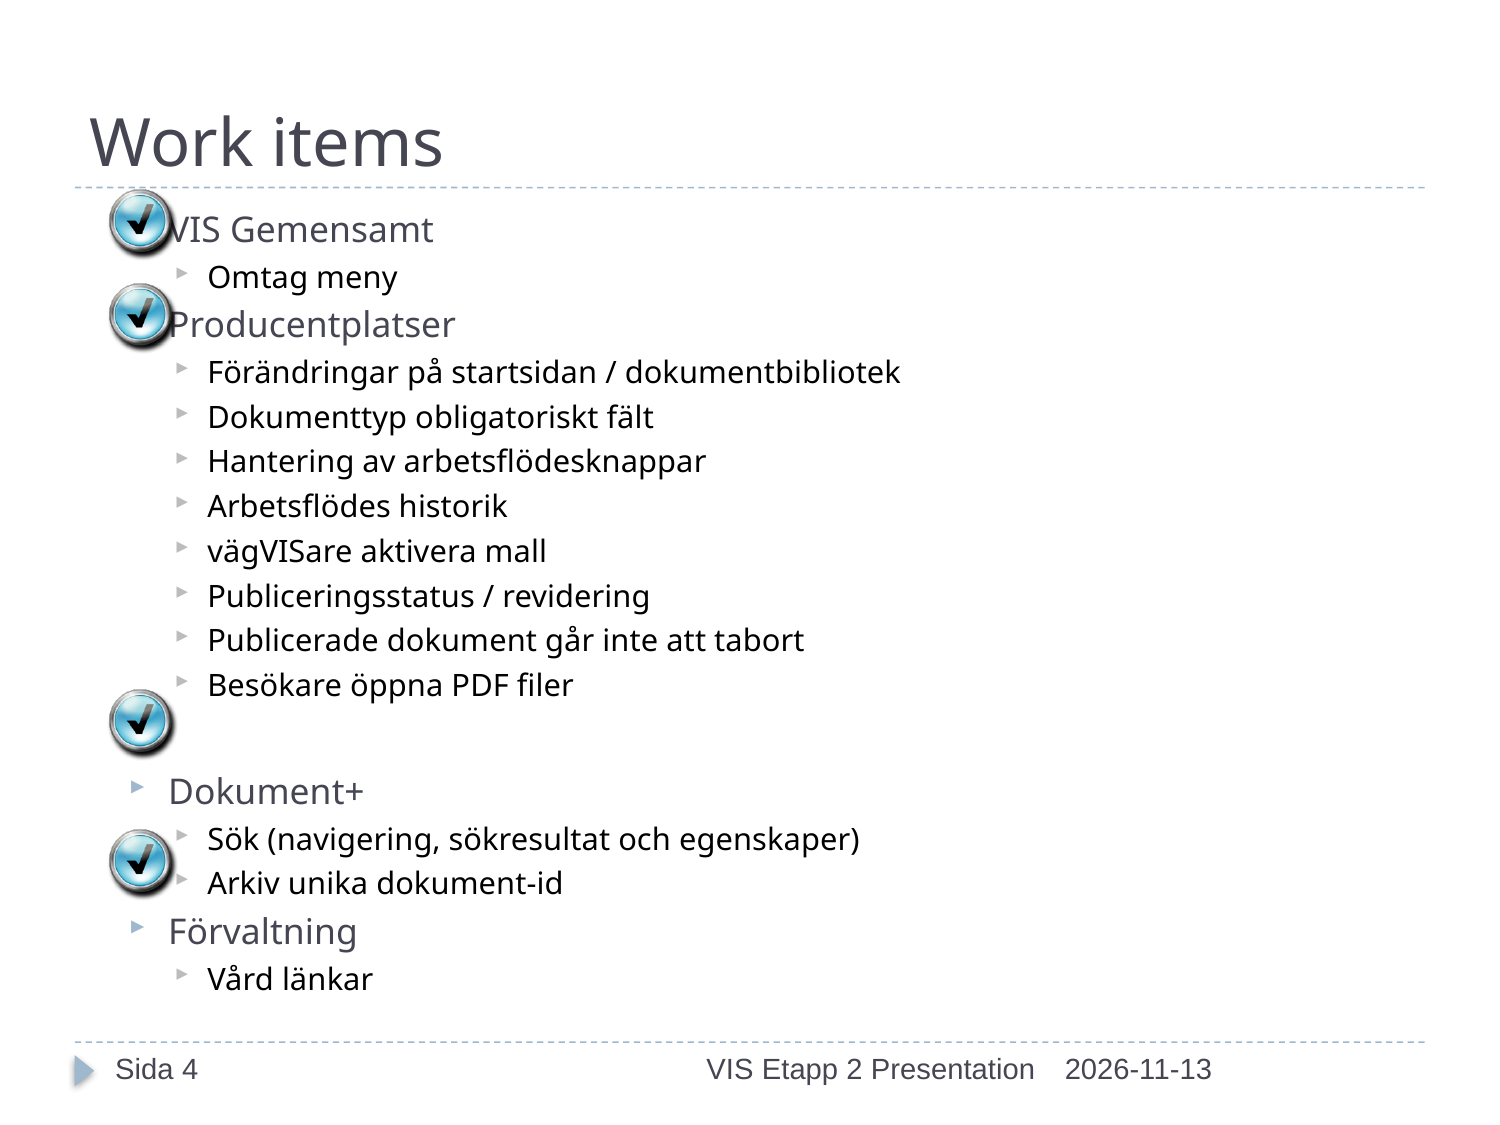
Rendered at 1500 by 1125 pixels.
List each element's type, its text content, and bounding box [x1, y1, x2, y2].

picture [106, 281, 180, 355]
slide_number Sida 4 [100, 1042, 426, 1103]
list VIS Gemensamt Omtag meny Producentplatser Förändringar på startsidan / dokumentbibliotek Dokumenttyp obligatoriskt fält Hantering av arbetsflödesknappar Arbetsflödes historik vägVISare aktivera mall Publiceringsstatus / revidering Publicerade dokument går inte att tabort Besökare öppna PDF filer Dokument+ Sök (navigering, sökresultat och egenskaper) Arkiv unika dokument-id Förvaltning Vård länkar [75, 200, 1425, 1010]
title Work items [75, 24, 1425, 188]
picture [106, 687, 180, 761]
picture [106, 187, 180, 261]
picture [106, 827, 180, 901]
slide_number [1051, 1042, 1426, 1103]
footer VIS Etapp 2 Presentation [475, 1042, 1051, 1103]
